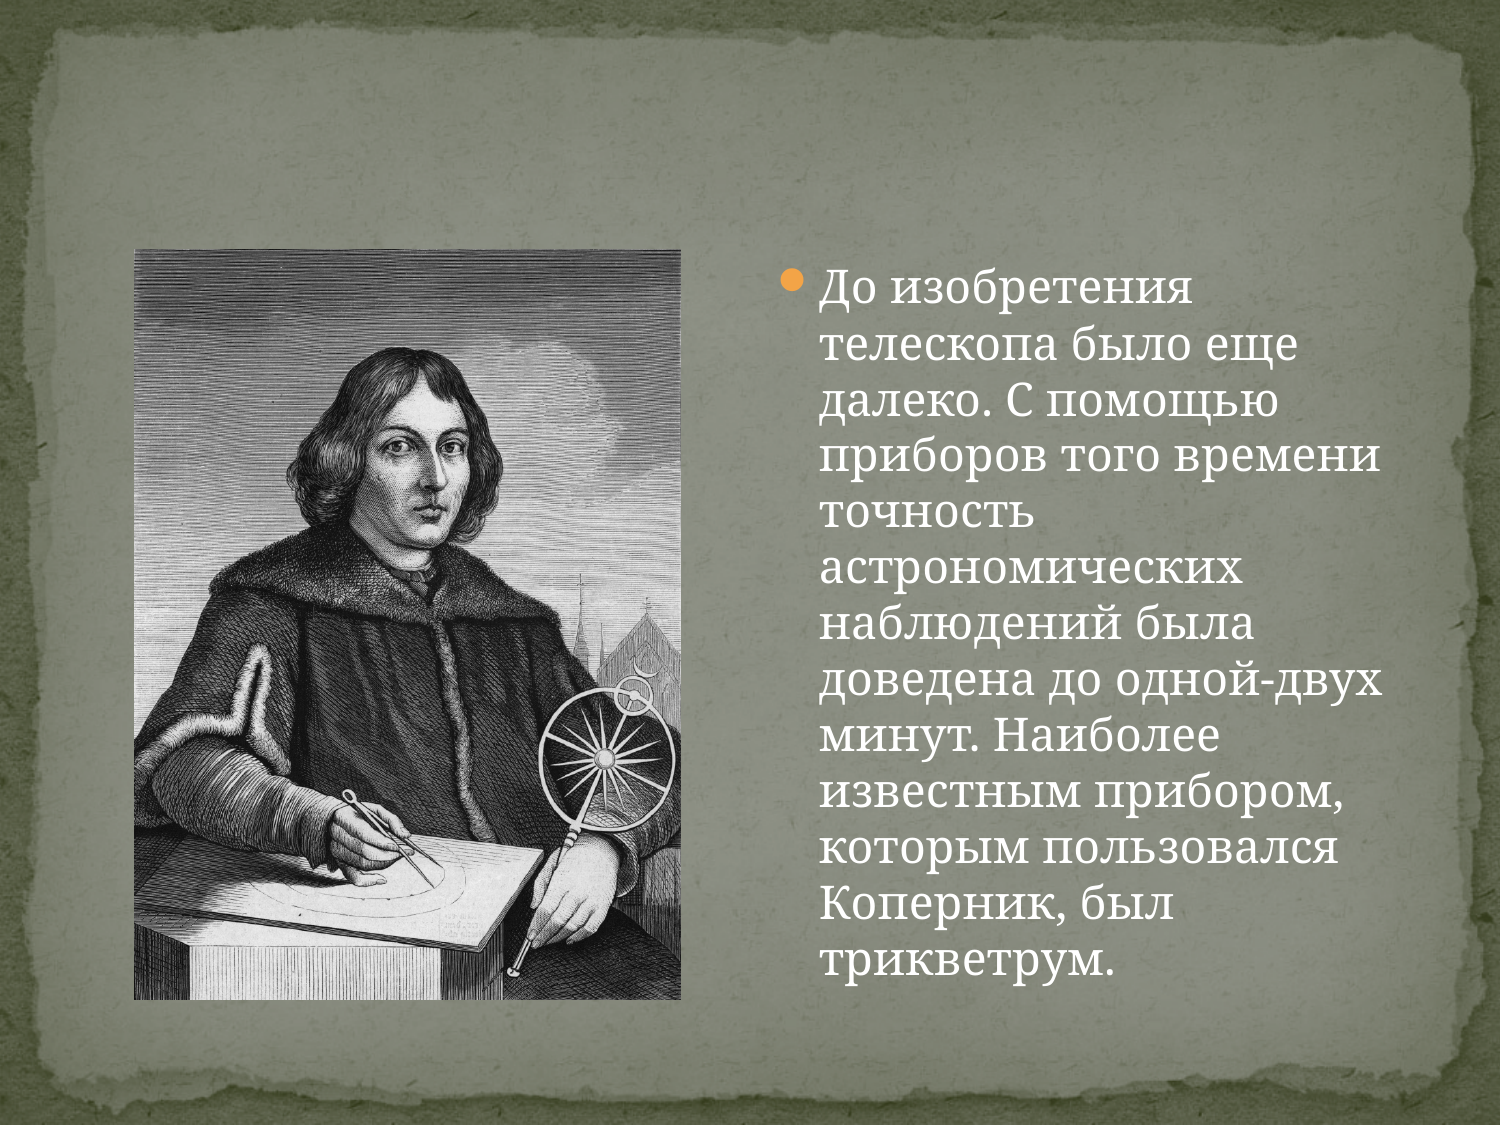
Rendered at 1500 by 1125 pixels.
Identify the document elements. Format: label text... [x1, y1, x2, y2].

list До изобретения телескопа было еще далеко. С помощью приборов того времени точность астрономических наблюдений была доведена до одной-двух минут. Наиболее известным прибором, которым пользовался Коперник, был трикветрум. [762, 249, 1429, 1000]
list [137, 252, 681, 999]
